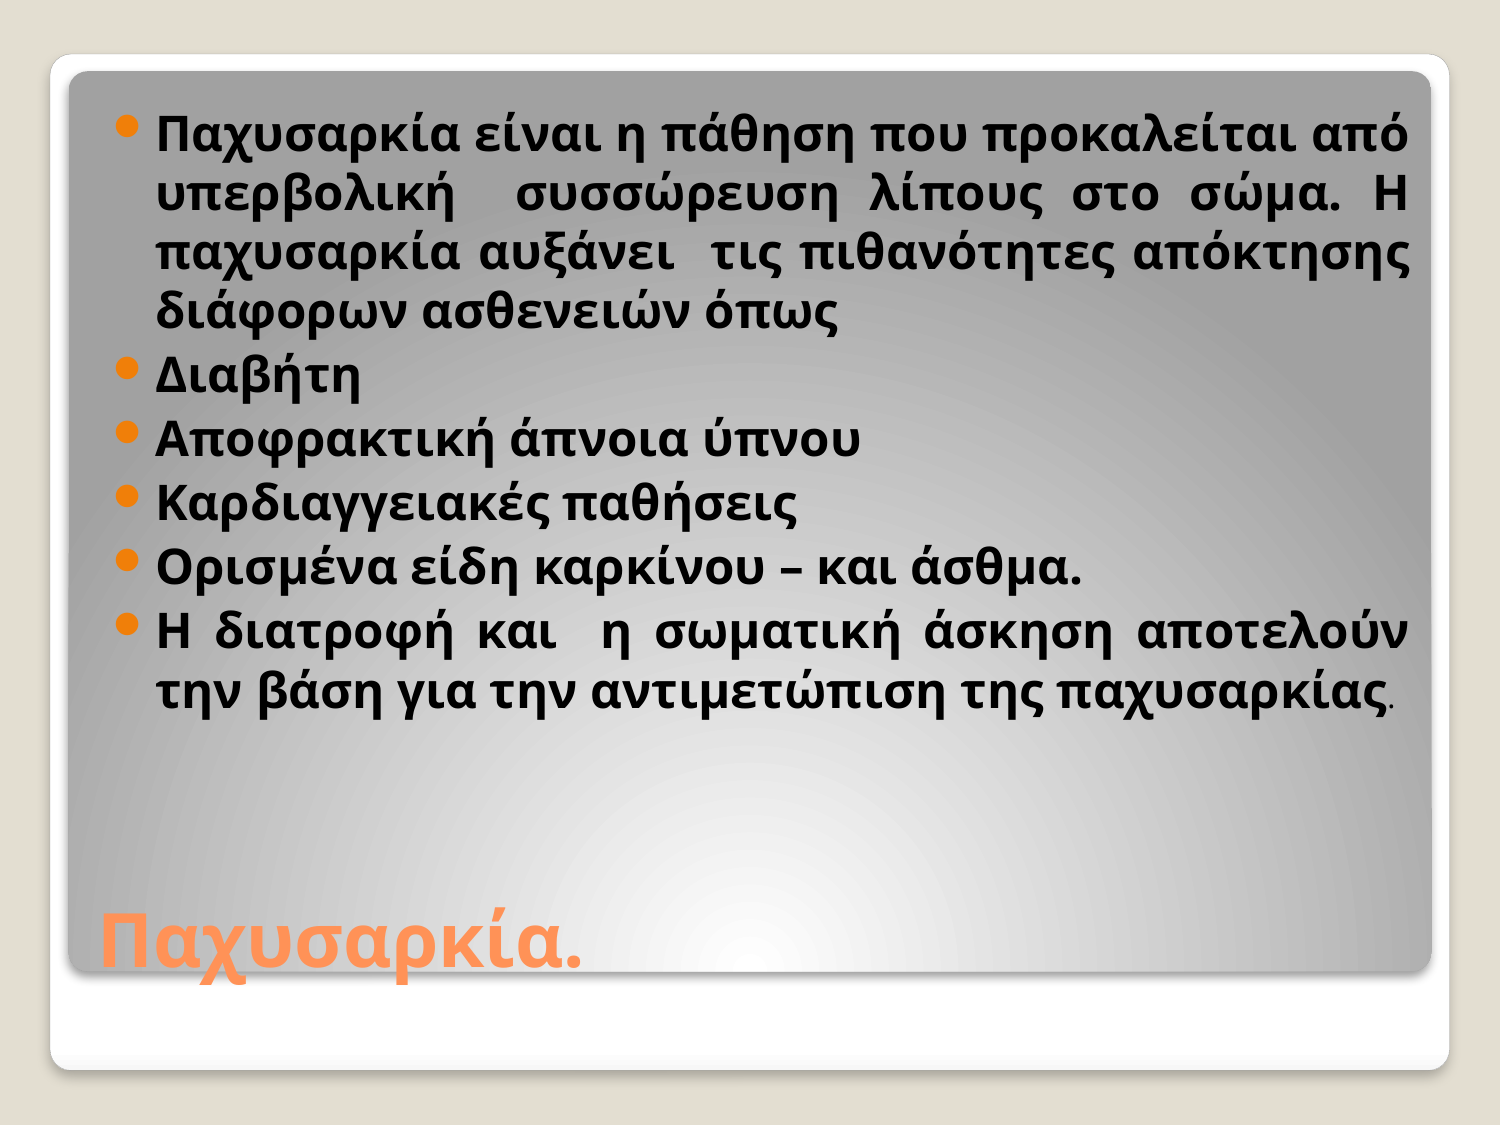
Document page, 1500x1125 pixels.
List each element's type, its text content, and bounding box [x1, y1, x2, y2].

title Παχυσαρκία. [82, 817, 1425, 990]
list Παχυσαρκία είναι η πάθηση που προκαλείται από υπερβολική συσσώρευση λίπους στο σώμα. Η παχυσαρκία αυξάνει τις πιθανότητες απόκτησης διάφορων ασθενειών όπως Διαβήτη Αποφρακτική άπνοια ύπνου Καρδιαγγειακές παθήσεις Ορισμένα είδη καρκίνου – και άσθμα. Η διατροφή και η σωματική άσκηση αποτελούν την βάση για την αντιμετώπιση της παχυσαρκίας. [82, 86, 1425, 774]
